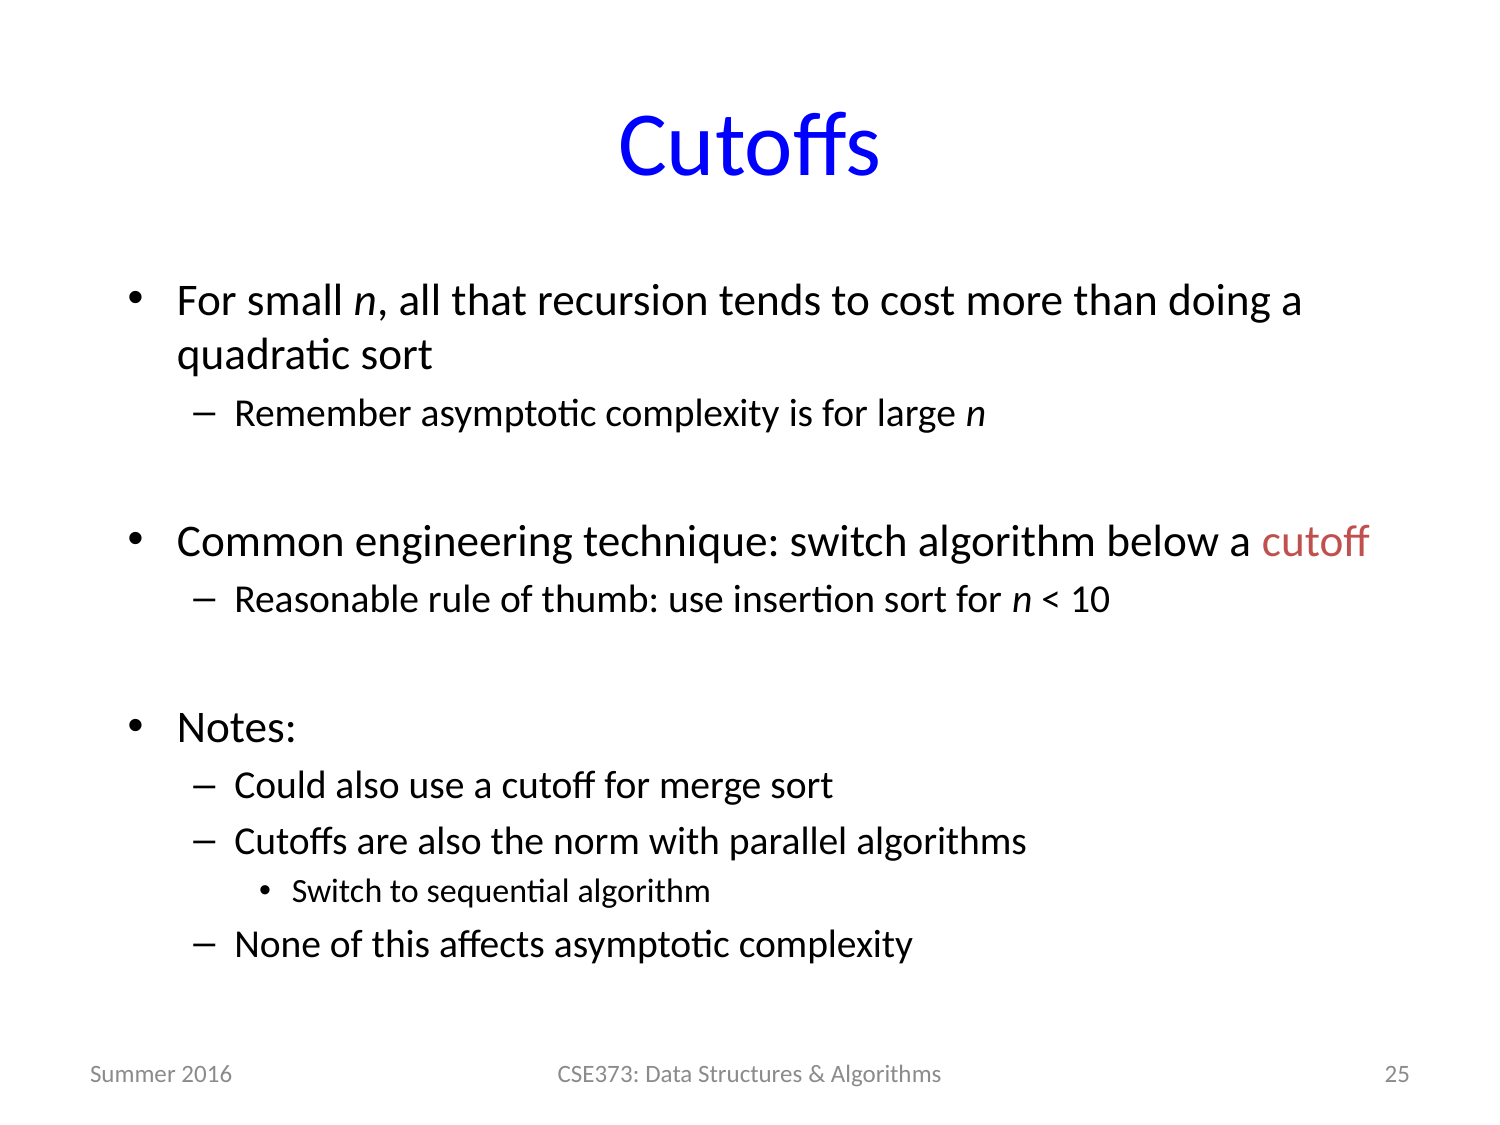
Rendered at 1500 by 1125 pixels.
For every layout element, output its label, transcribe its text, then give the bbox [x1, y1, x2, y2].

list For small n, all that recursion tends to cost more than doing a quadratic sort Remember asymptotic complexity is for large n Common engineering technique: switch algorithm below a cutoff Reasonable rule of thumb: use insertion sort for n < 10 Notes: Could also use a cutoff for merge sort Cutoffs are also the norm with parallel algorithms Switch to sequential algorithm None of this affects asymptotic complexity [112, 262, 1388, 1013]
footer CSE373: Data Structures & Algorithms [512, 1042, 988, 1103]
slide_number 25 [1074, 1042, 1425, 1103]
title Cutoffs [75, 45, 1425, 233]
slide_number Summer 2016 [75, 1042, 425, 1103]
